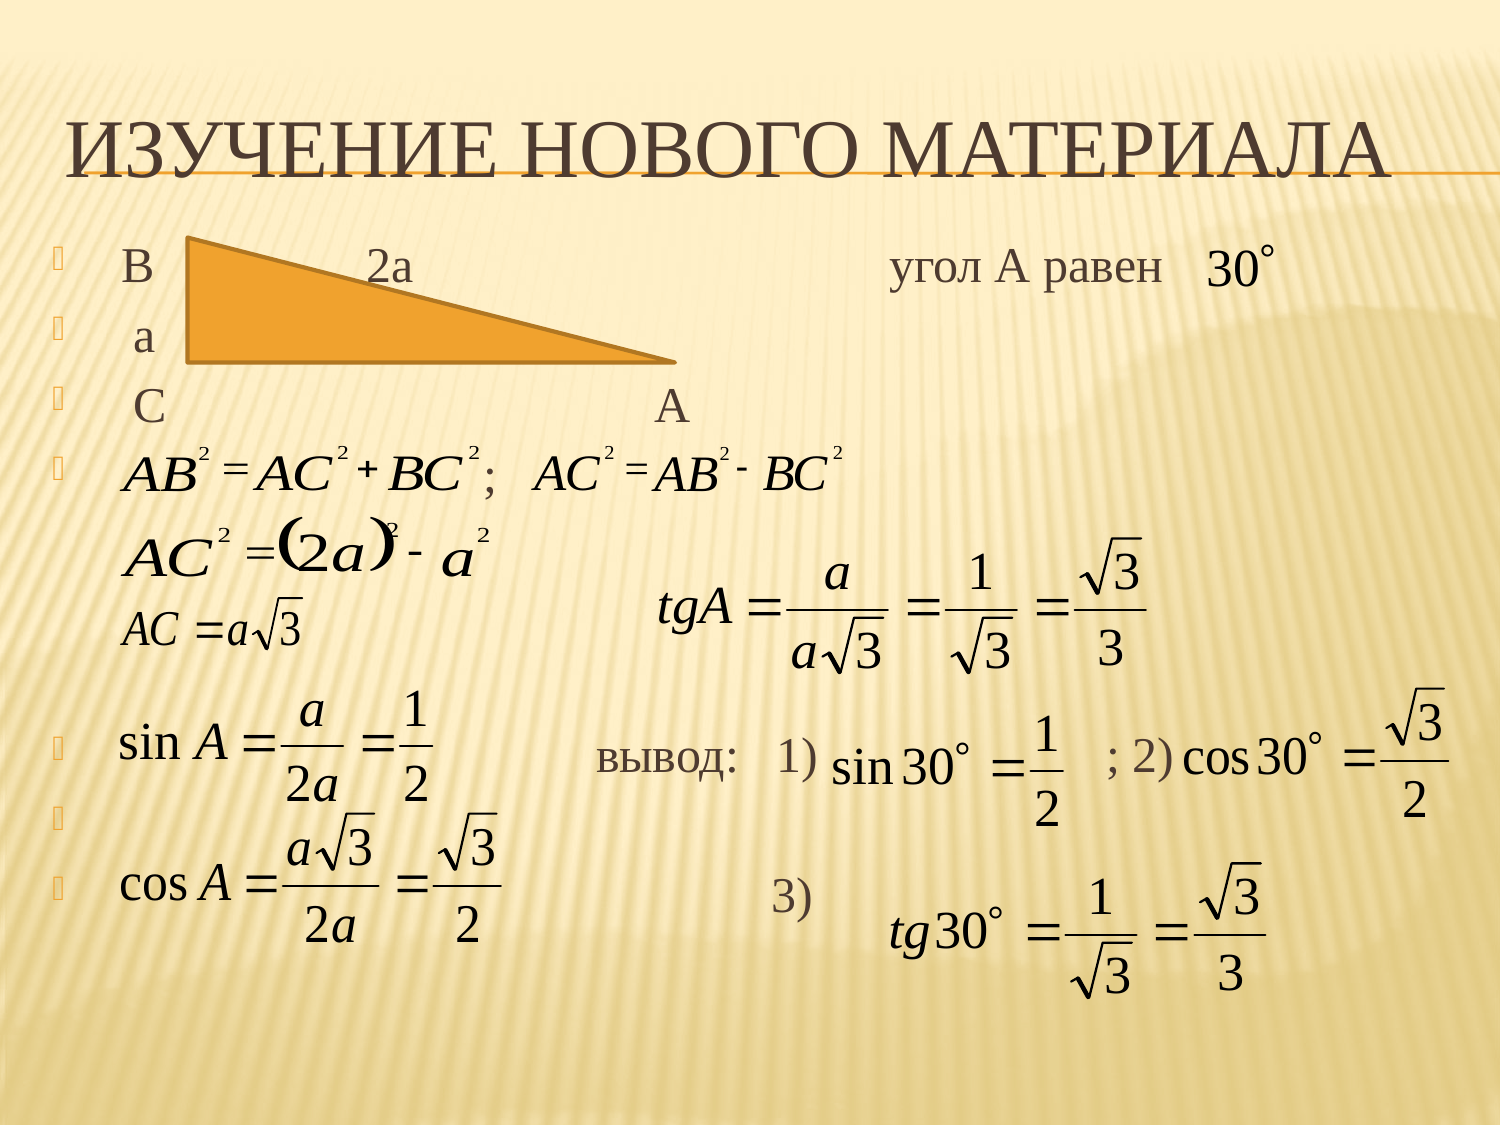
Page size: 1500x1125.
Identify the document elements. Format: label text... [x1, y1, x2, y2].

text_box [1174, 674, 1460, 830]
text_box [185, 235, 678, 365]
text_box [112, 587, 313, 663]
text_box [824, 699, 1076, 839]
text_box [649, 524, 1160, 687]
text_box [112, 674, 444, 799]
title Изучение нового материала [50, 75, 1475, 213]
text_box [112, 437, 488, 501]
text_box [881, 849, 1278, 1012]
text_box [112, 799, 514, 955]
list В 2a угол А равен a С А ; вывод: 1) ; 2) 3) [37, 224, 1463, 998]
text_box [1199, 237, 1290, 301]
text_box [524, 437, 851, 501]
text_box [112, 512, 501, 590]
